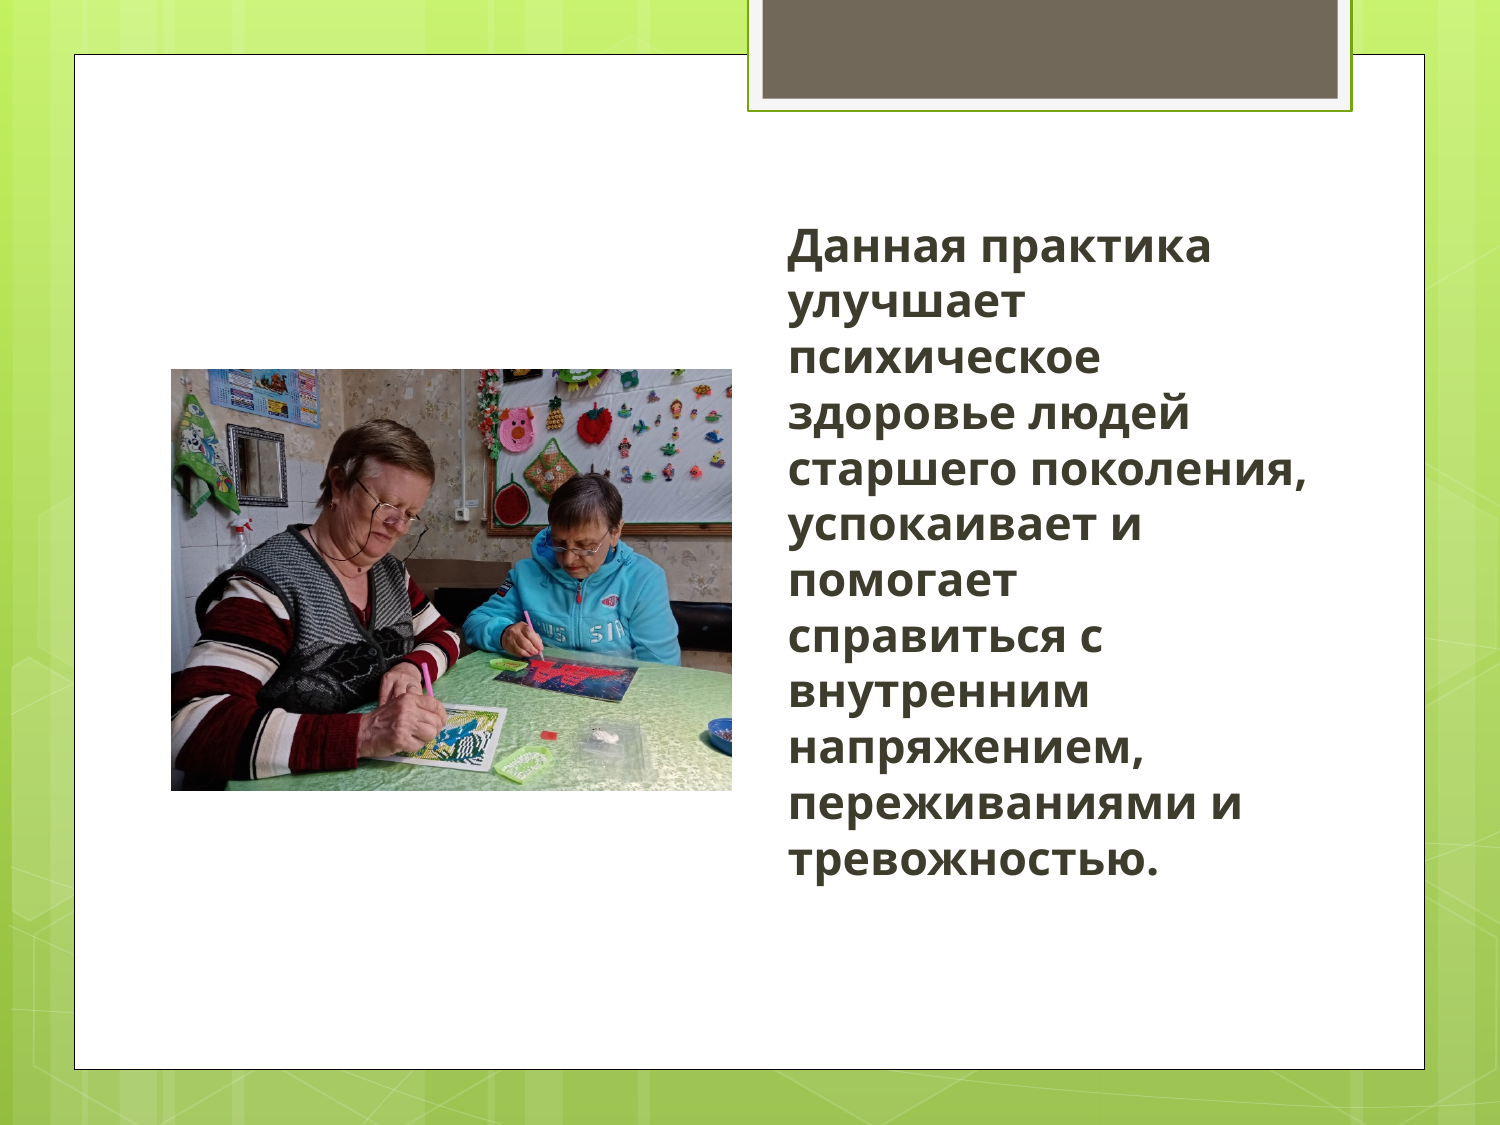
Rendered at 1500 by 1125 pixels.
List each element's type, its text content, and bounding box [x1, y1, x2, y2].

list Данная практика улучшает психическое здоровье людей старшего поколения, успокаивает и помогает справиться с внутренним напряжением, переживаниями и тревожностью. [761, 208, 1323, 953]
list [170, 369, 733, 791]
